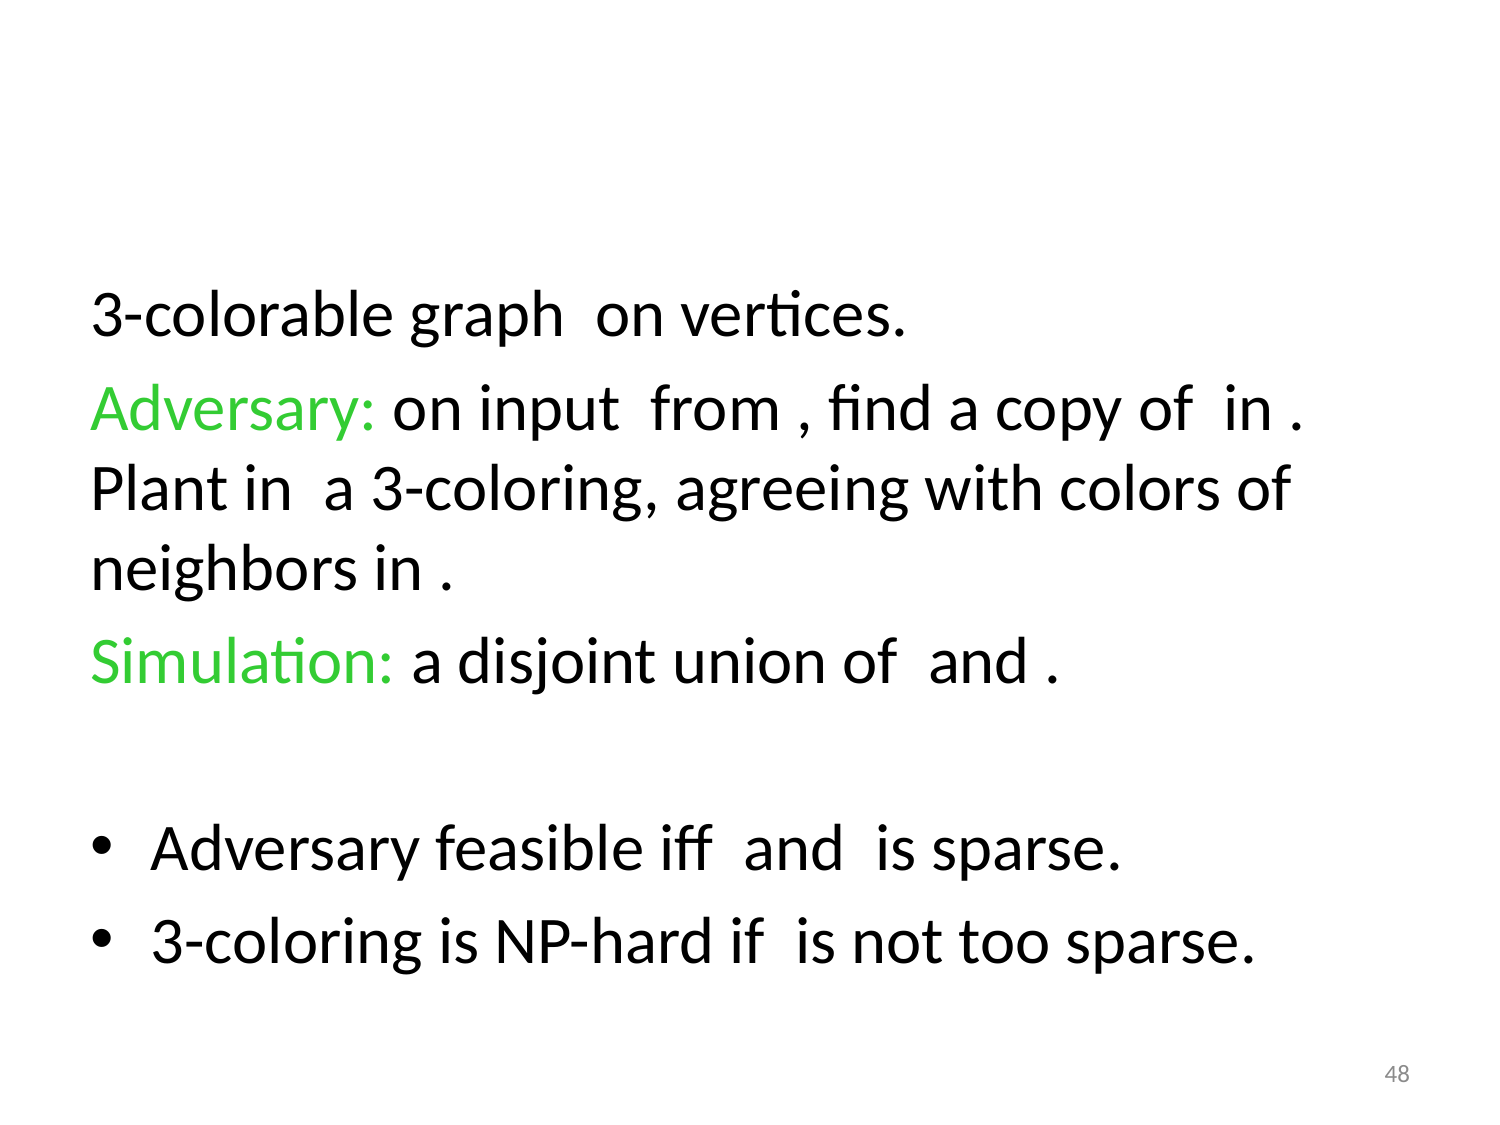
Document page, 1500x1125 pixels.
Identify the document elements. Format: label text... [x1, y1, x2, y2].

slide_number 48 [1074, 1042, 1425, 1103]
